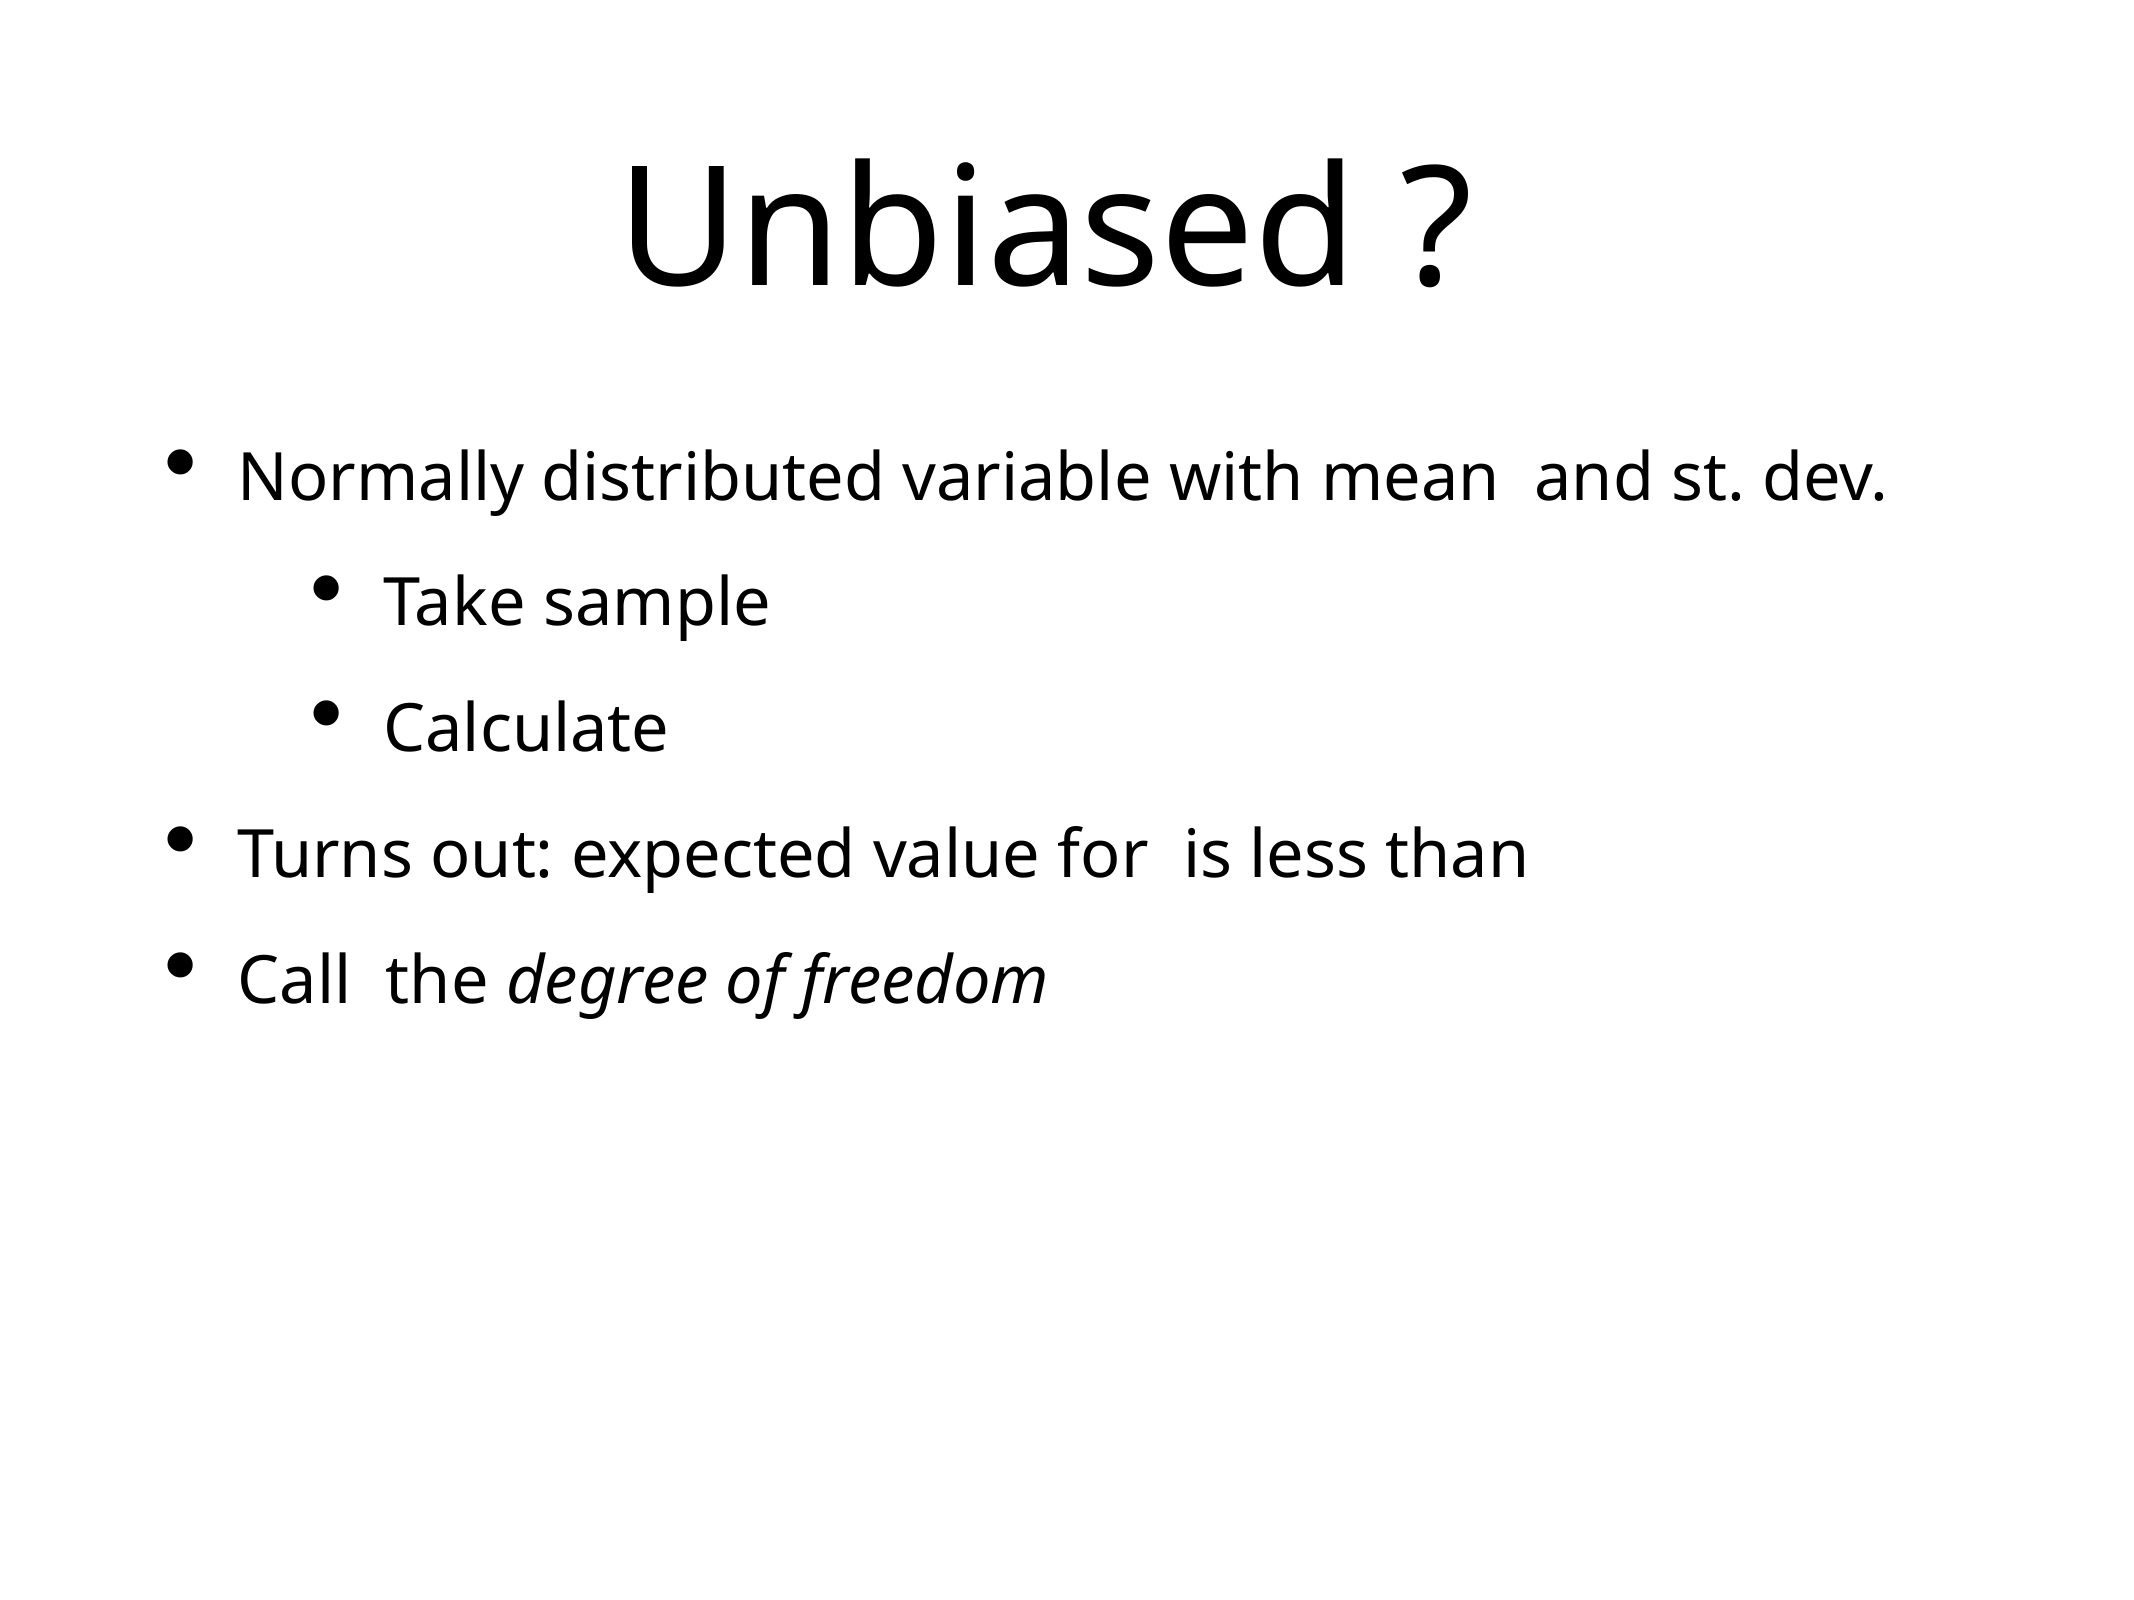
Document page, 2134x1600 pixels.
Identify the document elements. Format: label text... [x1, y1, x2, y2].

title Unbiased ? [155, 41, 1978, 397]
list Normally distributed variable with mean and st. dev. Take sample Calculate Turns out: expected value for is less than Call the degree of freedom [155, 424, 1978, 1457]
